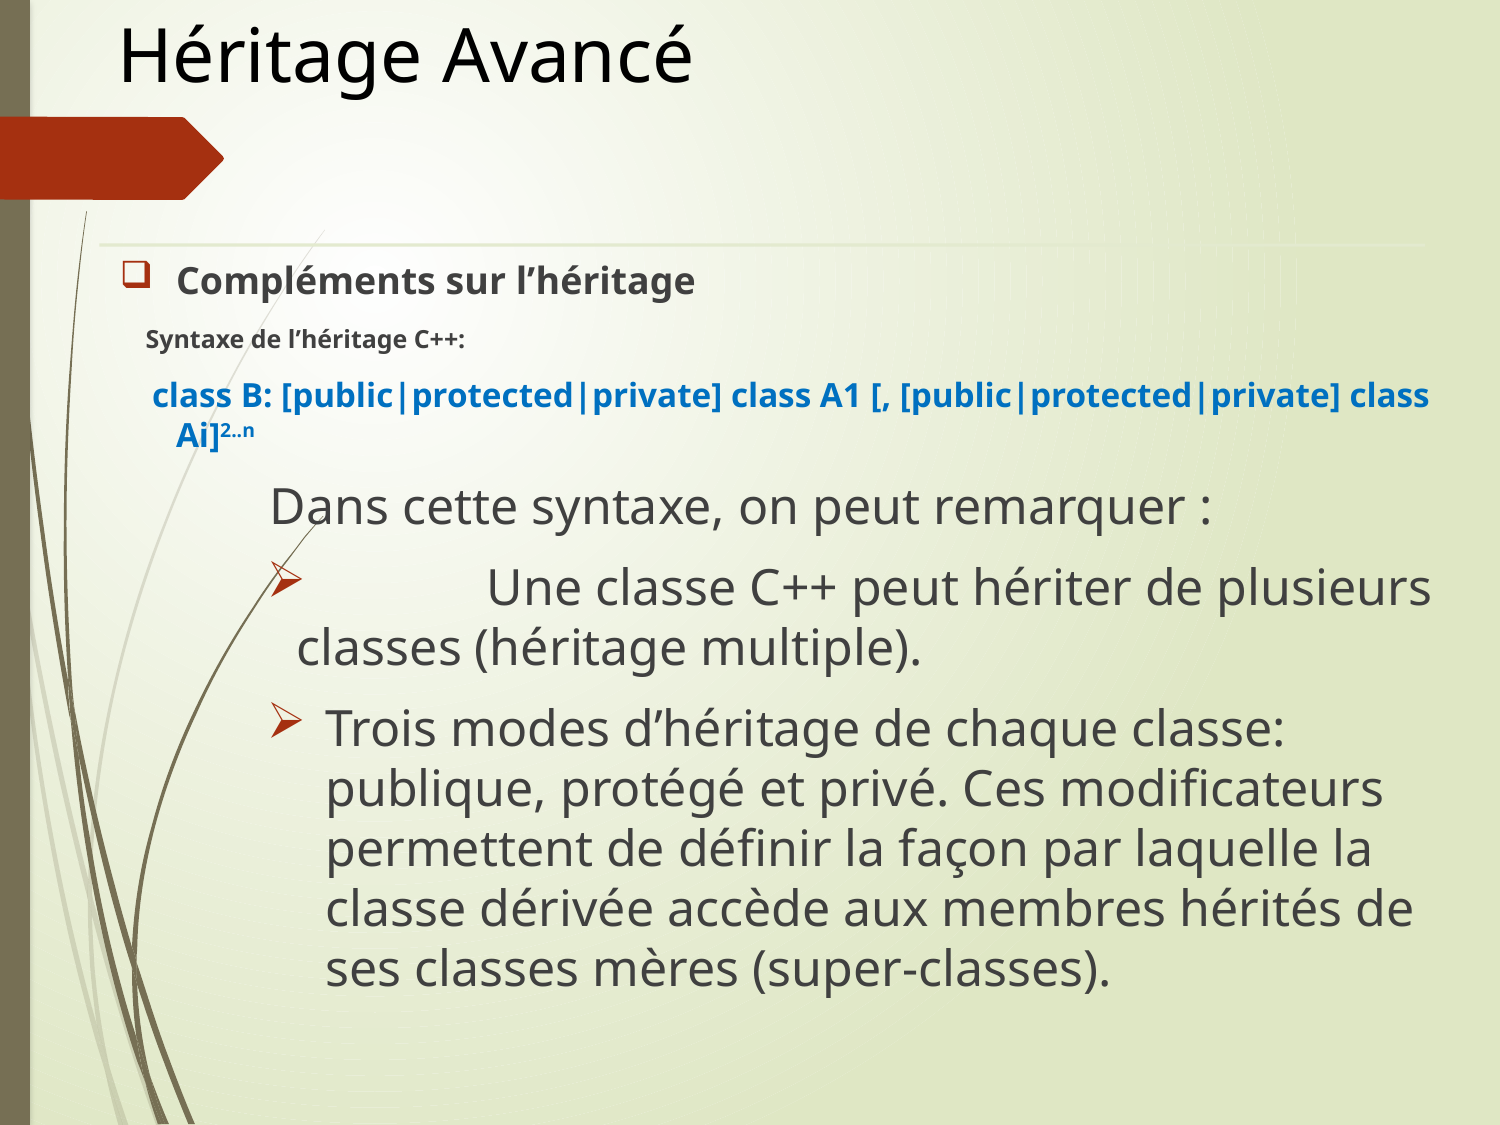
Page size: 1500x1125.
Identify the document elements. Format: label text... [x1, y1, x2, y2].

list Compléments sur l’héritage Syntaxe de l’héritage C++: class B: [public|protected|private] class A1 [, [public|protected|private] class Ai]2..n Dans cette syntaxe, on peut remarquer : Une classe C++ peut hériter de plusieurs classes (héritage multiple). Trois modes d’héritage de chaque classe: publique, protégé et privé. Ces modificateurs permettent de définir la façon par laquelle la classe dérivée accède aux membres hérités de ses classes mères (super-classes). [104, 249, 1500, 1111]
title Héritage Avancé [102, 0, 1378, 129]
